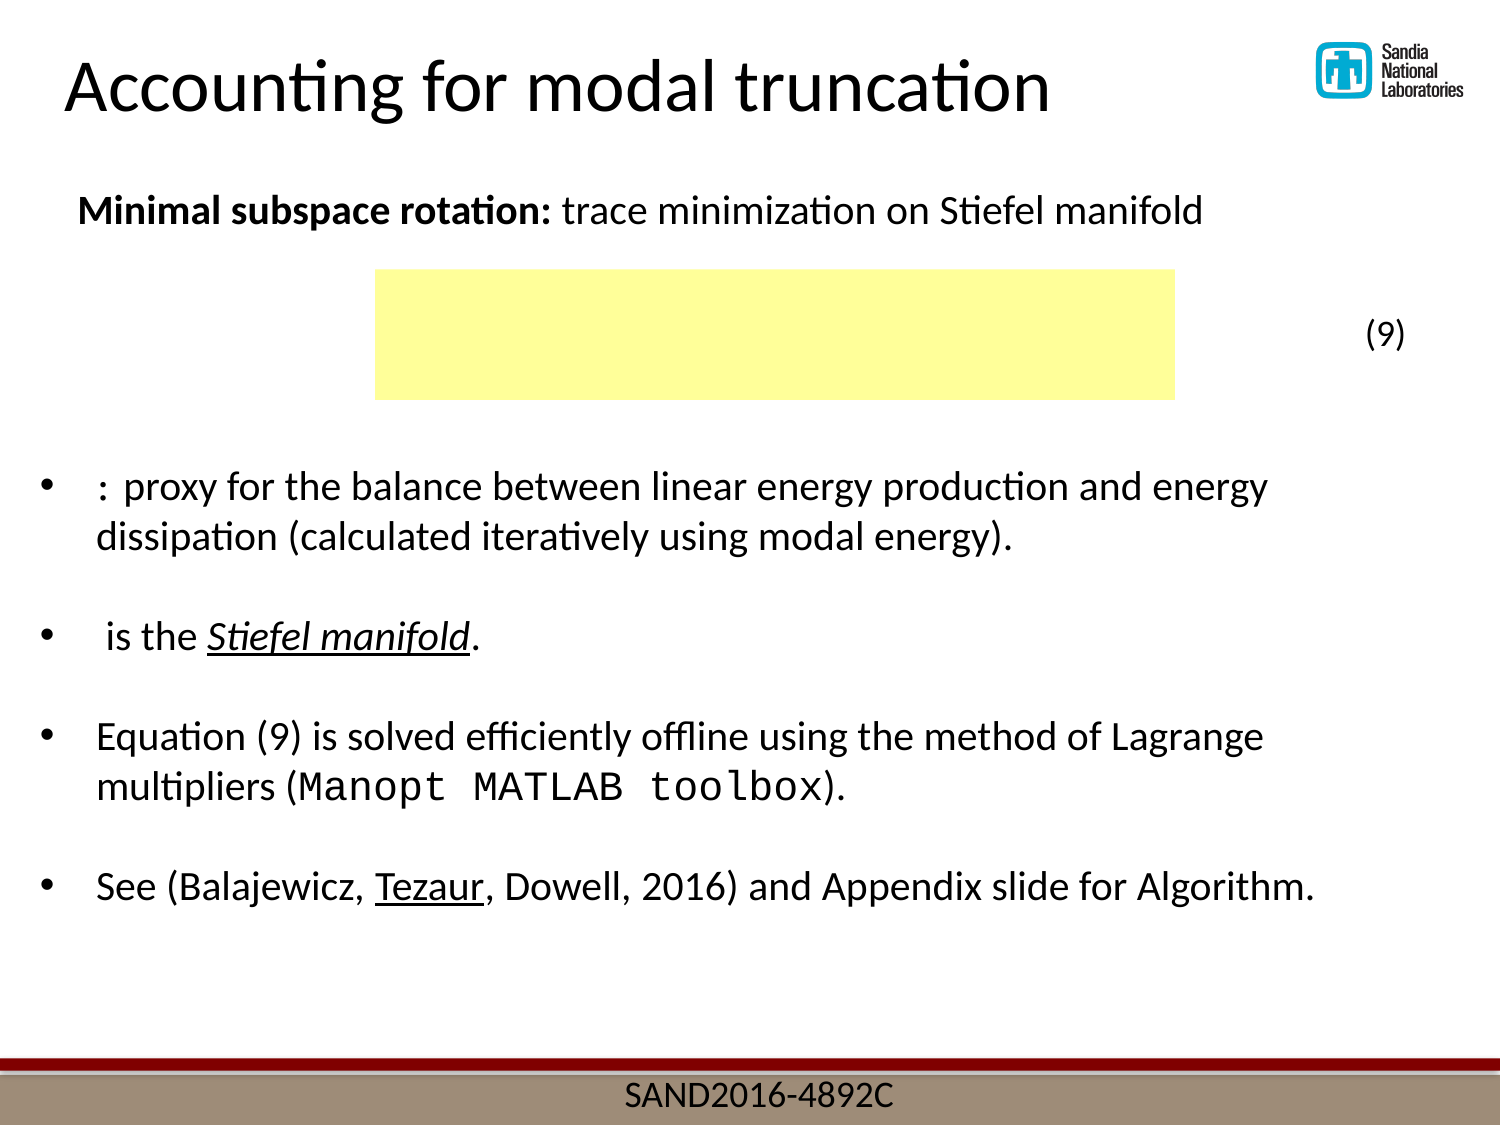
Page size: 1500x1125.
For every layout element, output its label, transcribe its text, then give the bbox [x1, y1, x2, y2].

text_box Accounting for modal truncation [50, 0, 1400, 163]
picture [1400, 37, 1467, 105]
text_box SAND2016-4892C [424, 1062, 1094, 1123]
text_box Minimal subspace rotation: trace minimization on Stiefel manifold [62, 175, 1413, 975]
text_box (9) [1350, 301, 1500, 362]
